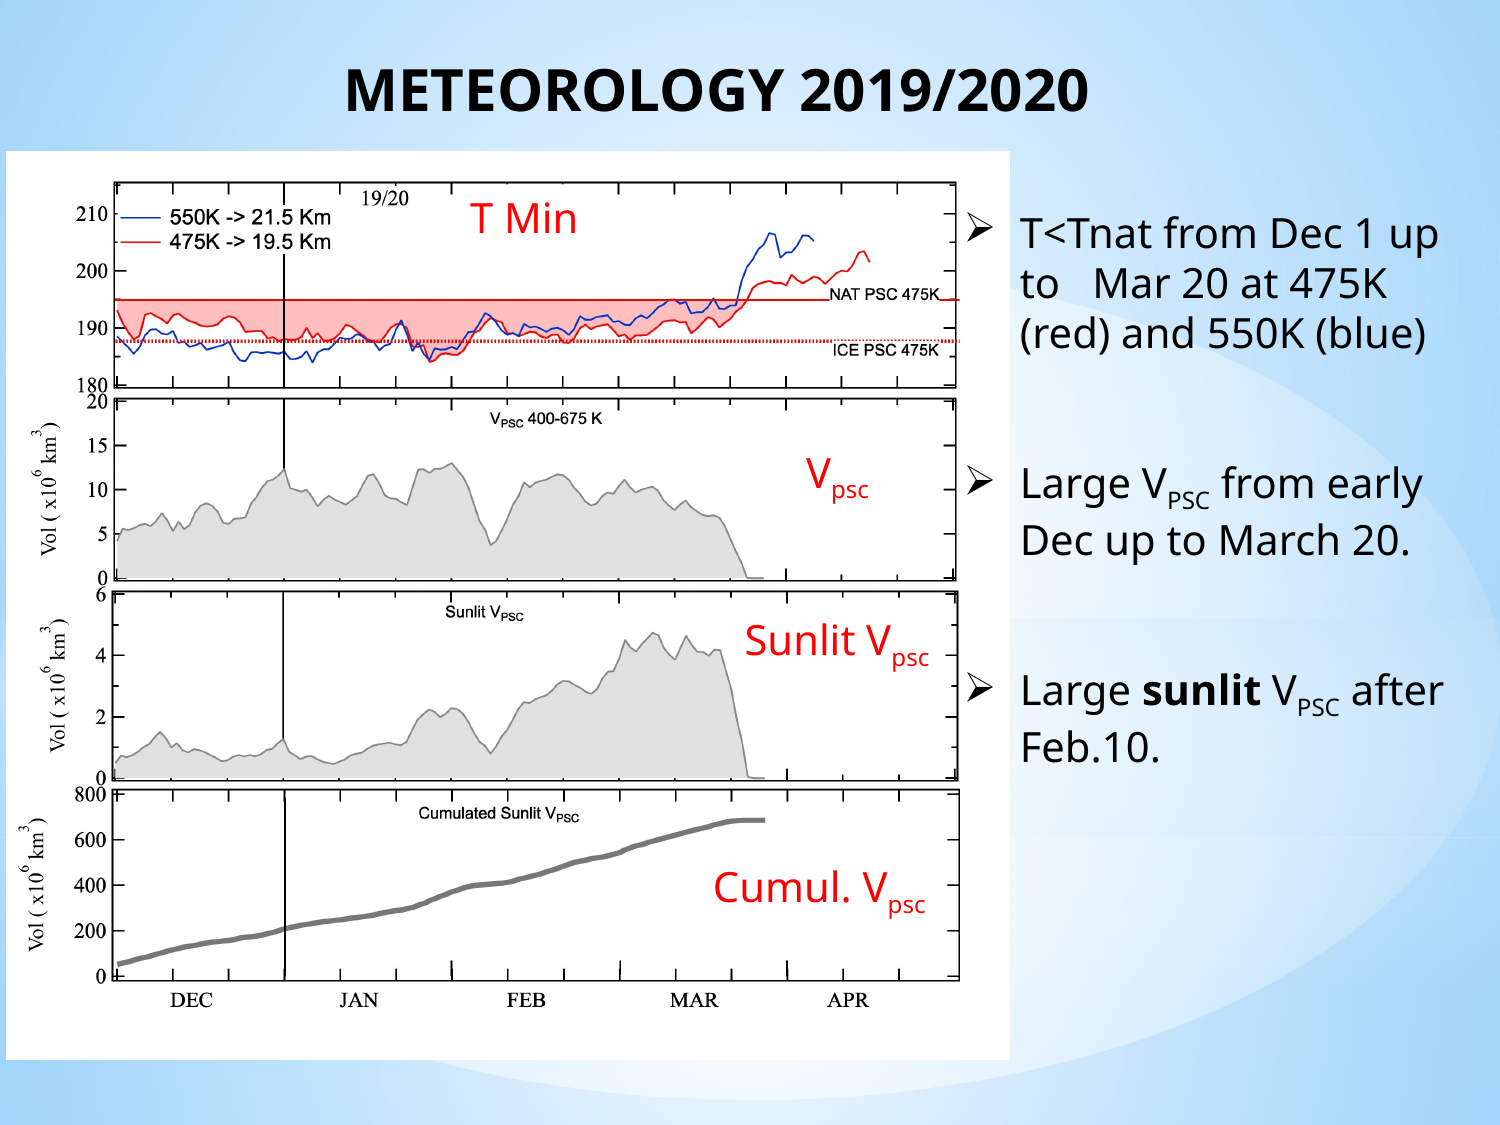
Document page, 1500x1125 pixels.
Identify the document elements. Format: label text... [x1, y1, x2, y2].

text_box T<Tnat from Dec 1 up to Mar 20 at 475K (red) and 550K (blue) Large VPSC from early Dec up to March 20. Large sunlit VPSC after Feb.10. [1015, 199, 1500, 879]
picture [6, 151, 1010, 1060]
text_box METEOROLOGY 2019/2020 [261, 45, 1172, 131]
